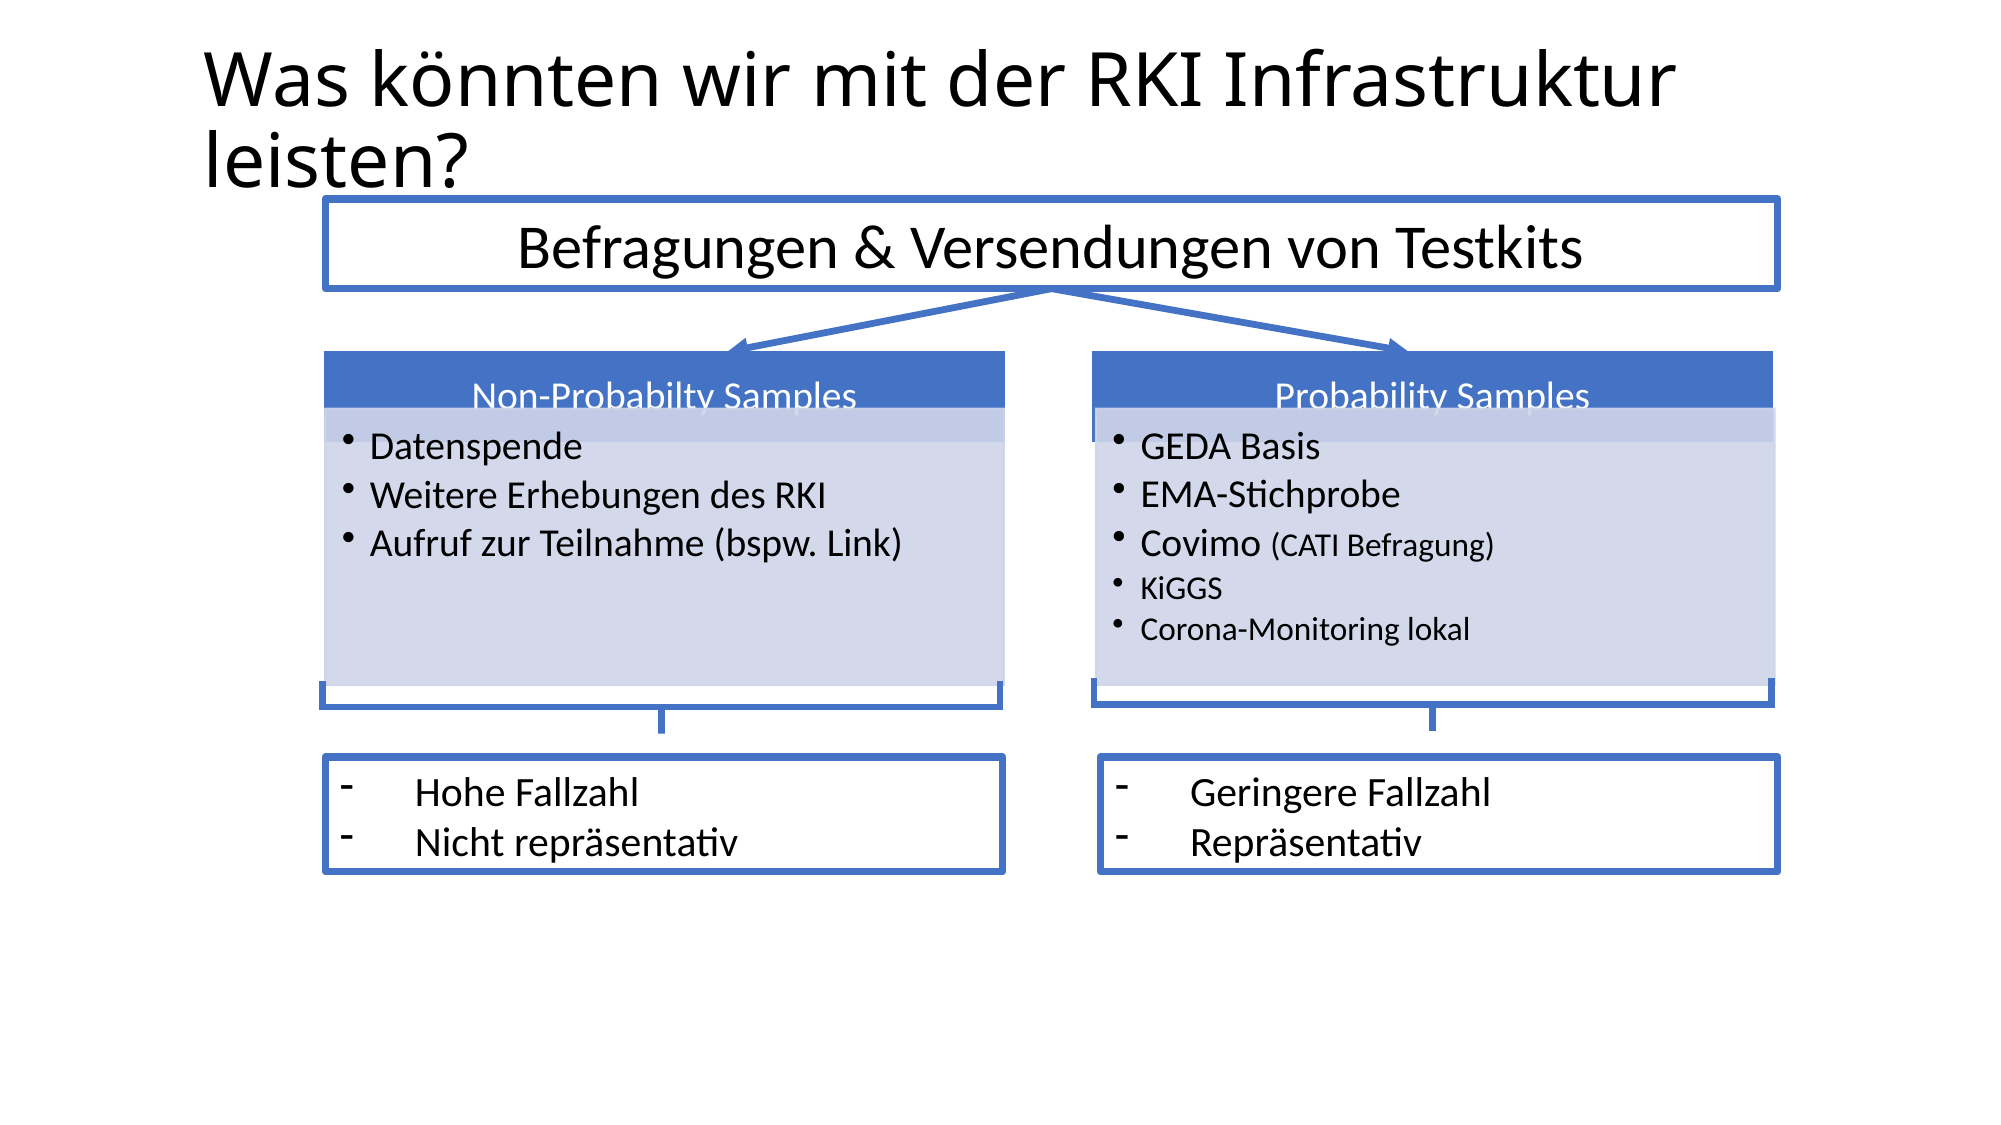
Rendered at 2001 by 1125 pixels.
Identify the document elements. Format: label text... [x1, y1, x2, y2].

text_box Befragungen & Versendungen von Testkits [325, 232, 1778, 289]
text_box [325, 351, 1778, 721]
text_box Geringere Fallzahl Repräsentativ [1100, 756, 1778, 872]
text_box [1051, 289, 1409, 352]
title Was könnten wir mit der RKI Infrastruktur leisten? [189, 14, 1914, 232]
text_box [727, 289, 1051, 352]
text_box Hohe Fallzahl Nicht repräsentativ [325, 756, 1003, 872]
